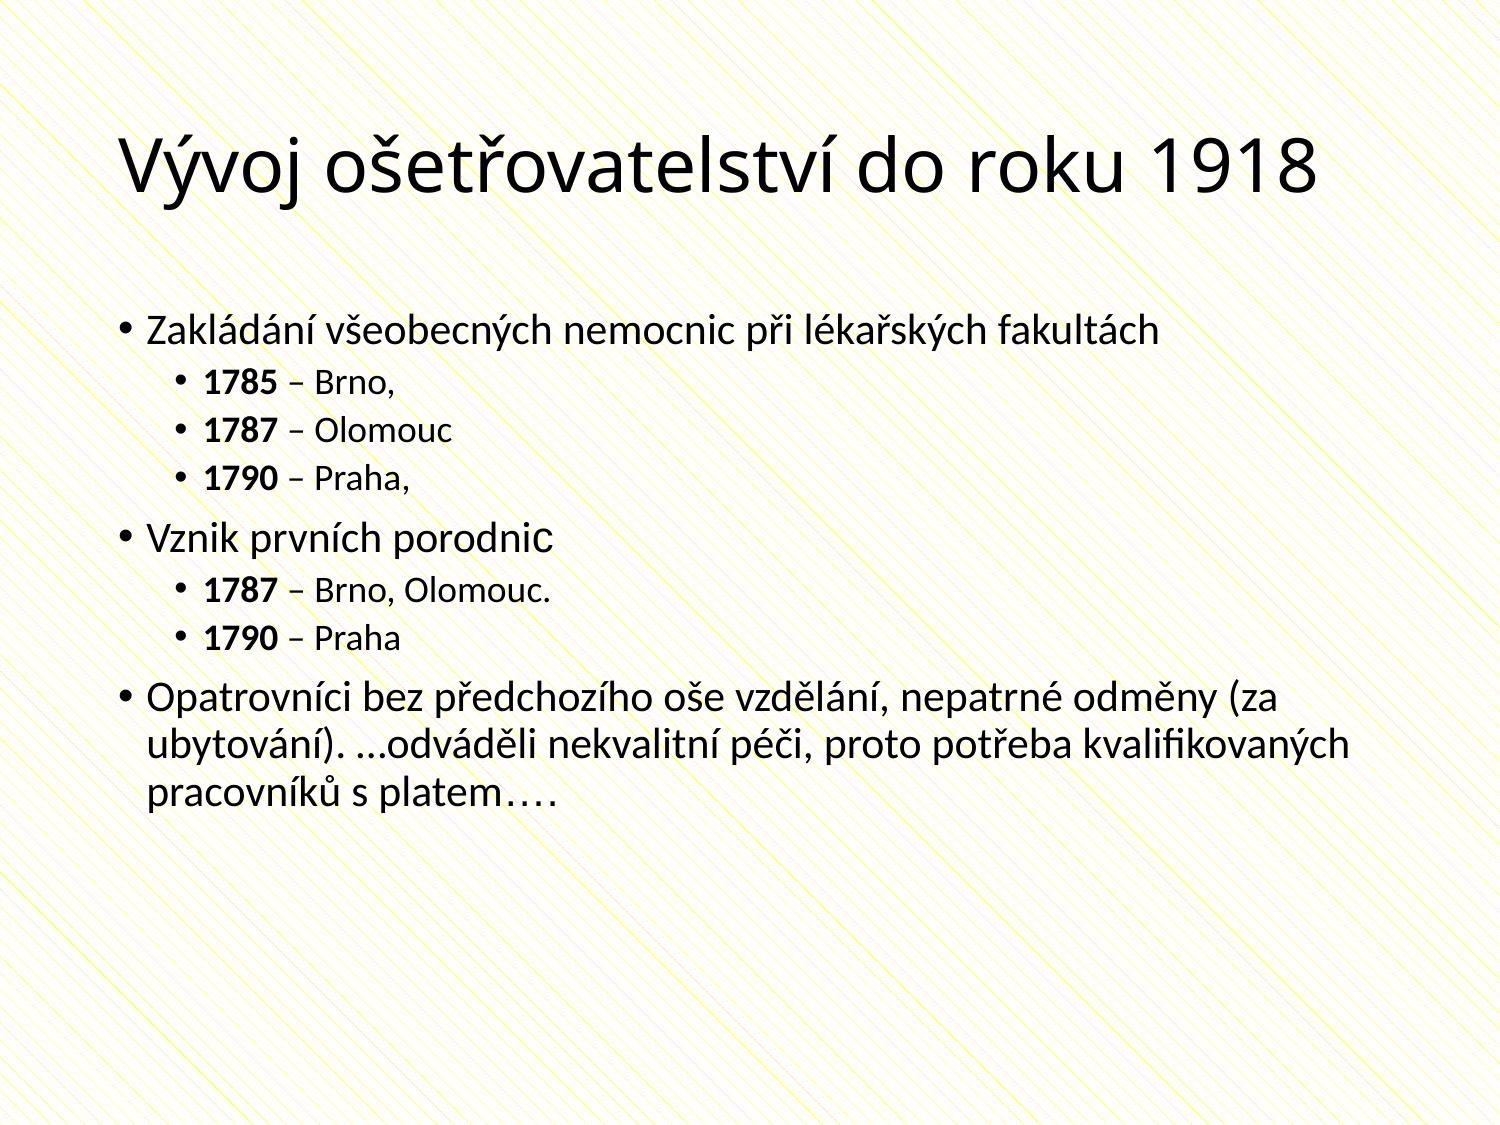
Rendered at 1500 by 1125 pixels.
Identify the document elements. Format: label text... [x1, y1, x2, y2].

list Zakládání všeobecných nemocnic při lékařských fakultách 1785 – Brno, 1787 – Olomouc 1790 – Praha, Vznik prvních porodnic 1787 – Brno, Olomouc. 1790 – Praha Opatrovníci bez předchozího oše vzdělání, nepatrné odměny (za ubytování). …odváděli nekvalitní péči, proto potřeba kvalifikovaných pracovníků s platem…. [103, 299, 1397, 1014]
title Vývoj ošetřovatelství do roku 1918 [103, 59, 1397, 278]
